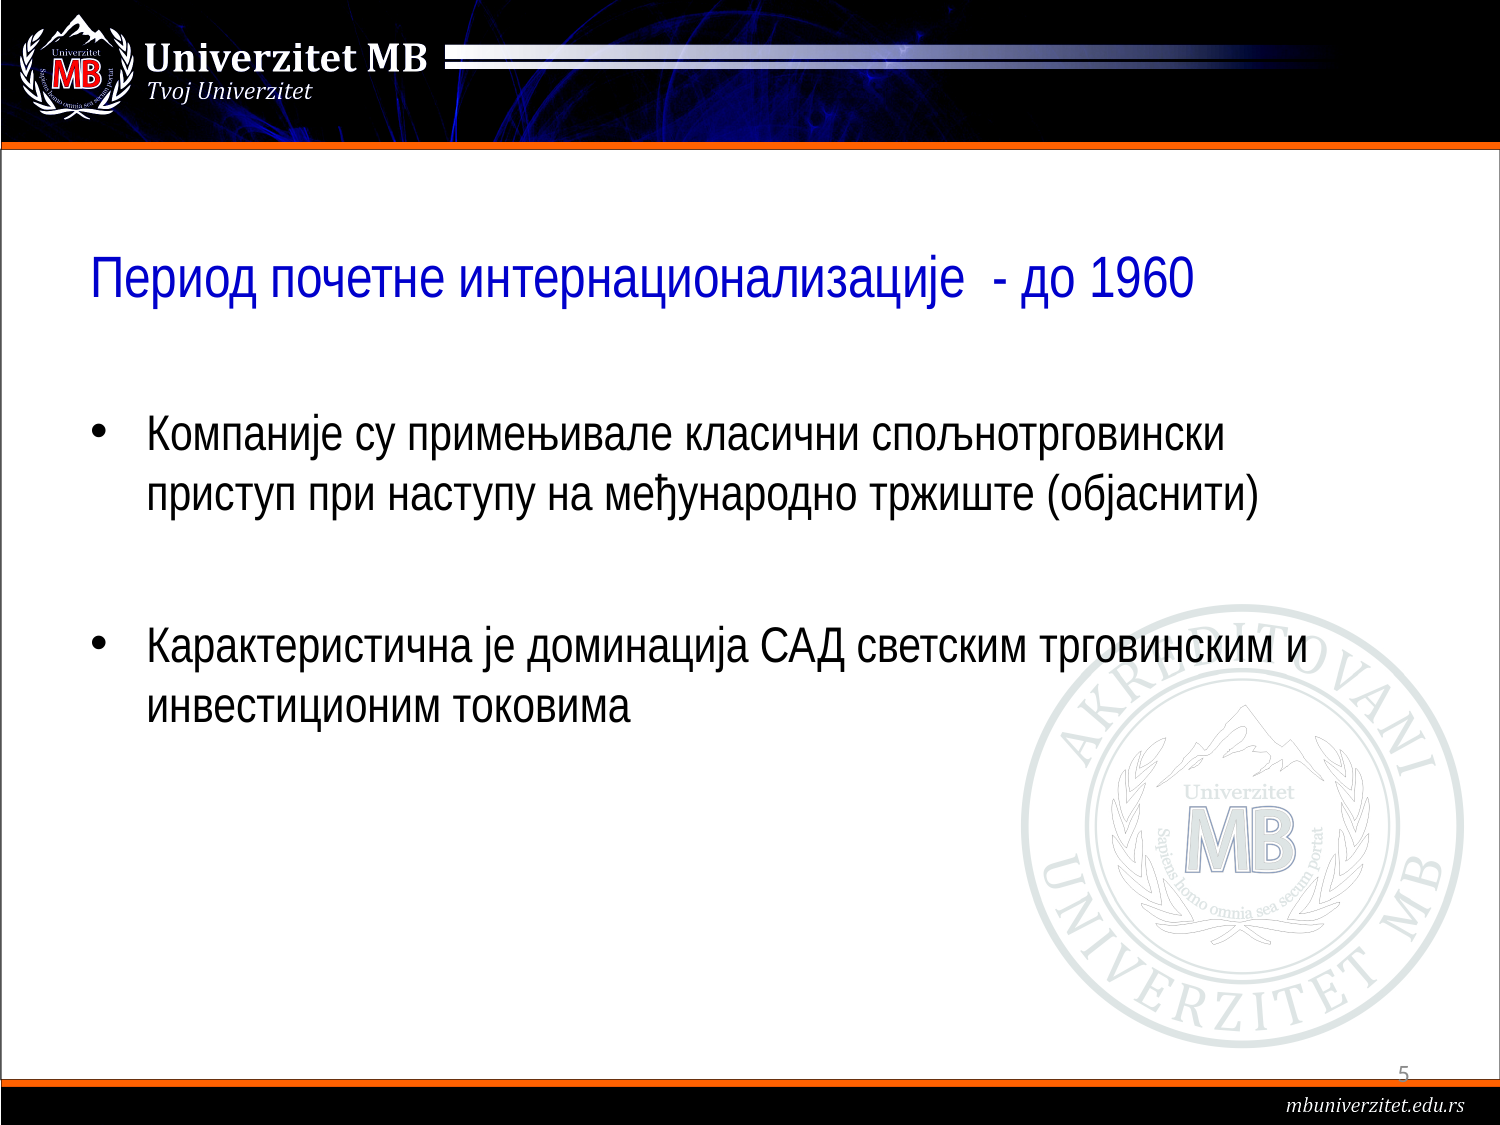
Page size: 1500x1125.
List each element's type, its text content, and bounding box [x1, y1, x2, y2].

picture [0, 0, 1500, 1125]
list Период почетне интернационализације - до 1960 Компаније су примењивале класични спољнотрговински приступ при наступу на међународно тржиште (објаснити) Карактеристична је доминација САД светским трговинским и инвестиционим токовима [75, 231, 1341, 1005]
slide_number 5 [1074, 1042, 1425, 1103]
